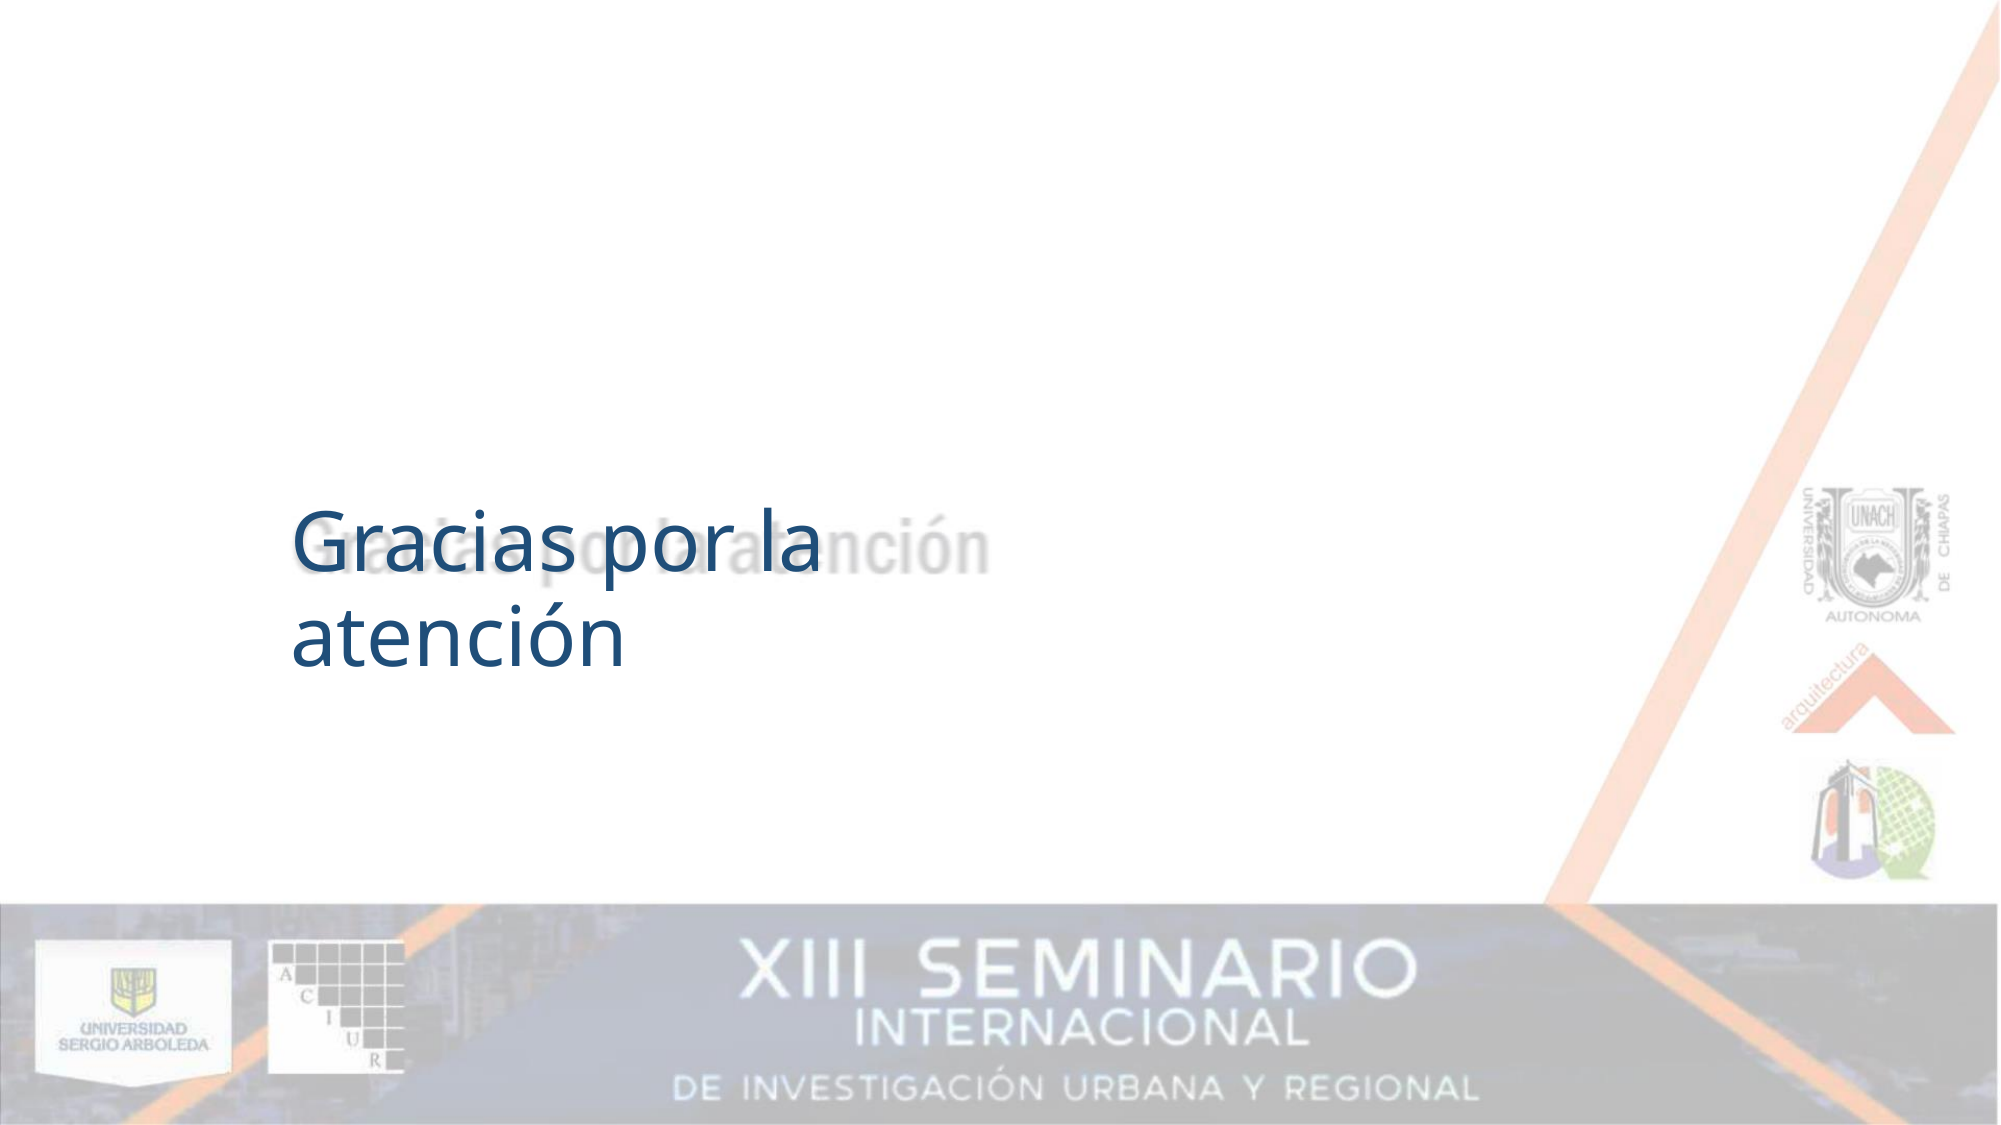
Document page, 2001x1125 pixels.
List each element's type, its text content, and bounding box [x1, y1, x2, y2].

text_box Gracias por la atención [290, 493, 1015, 683]
text_box [0, 0, 2000, 1125]
